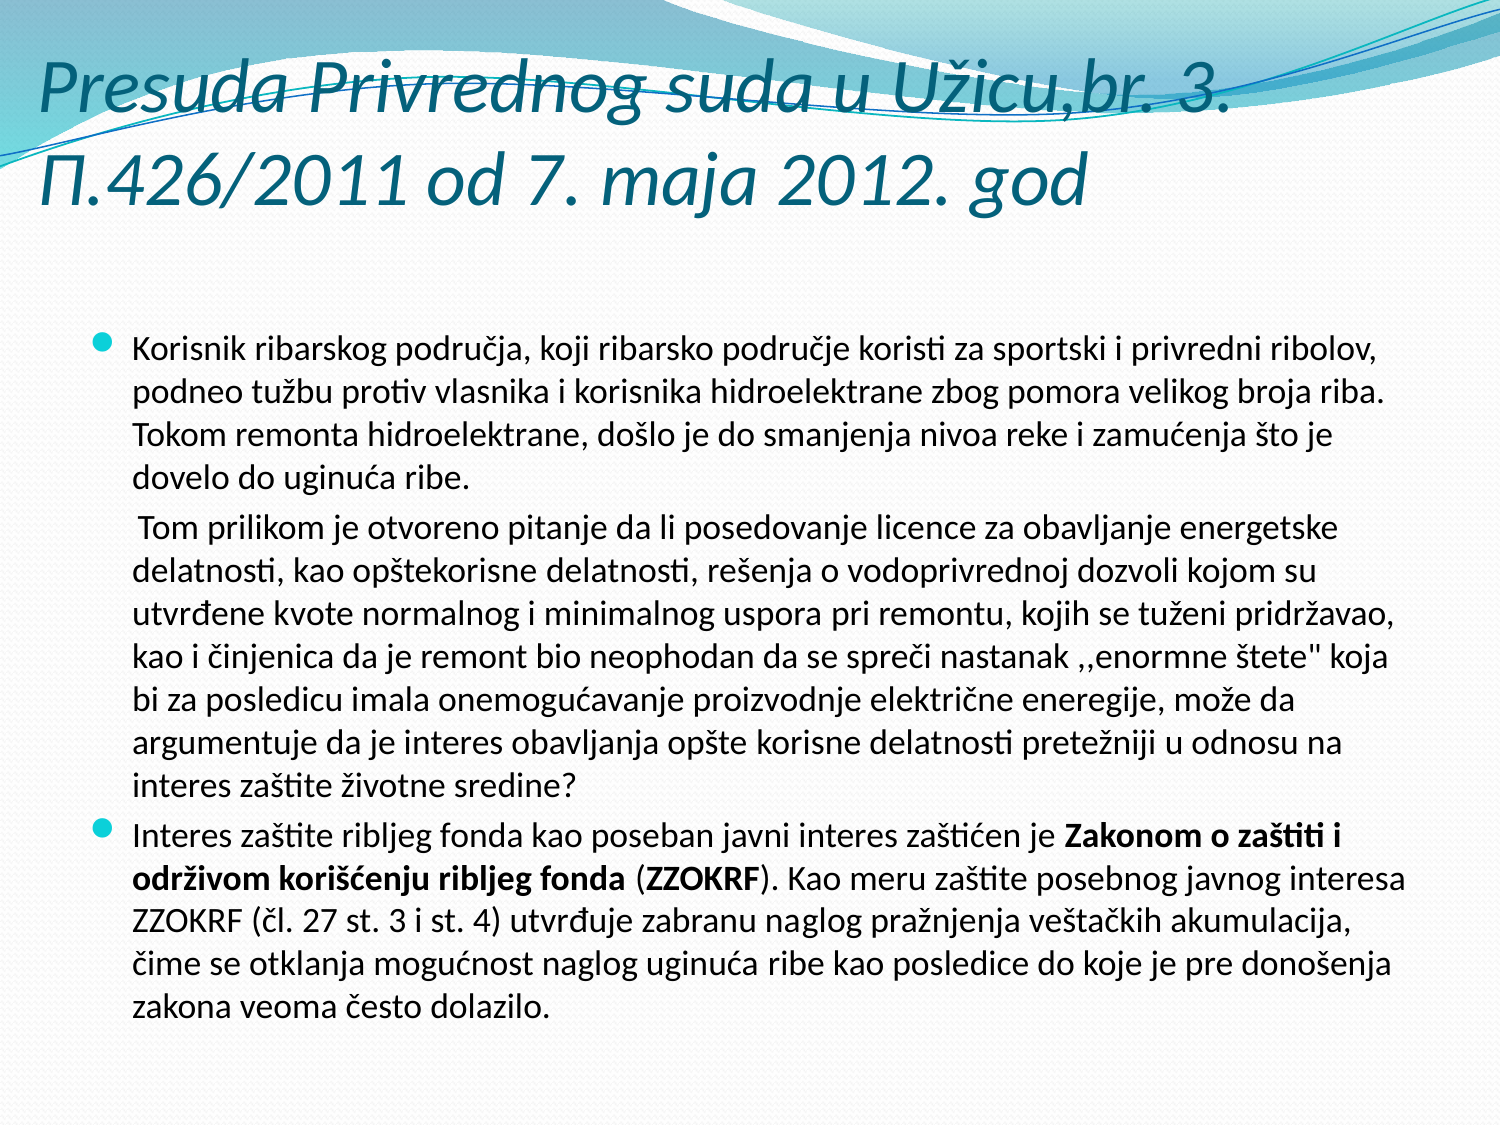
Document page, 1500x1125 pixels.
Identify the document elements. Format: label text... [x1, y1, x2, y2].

list Korisnik ribarskog područja, koji ribarsko područje koristi za sportski i privredni ribolov, podneo tužbu protiv vlasnika i korisnika hidroelektrane zbog pomora velikog broja riba. Tokom remonta hidroelektrane, došlo je do smanjenja nivoa reke i zamućenja što je dovelo do uginuća ribe. Tom prilikom je otvoreno pitanje da li posedovanje licence za obavljanje energetske delatnosti, kao opštekorisne delatnosti, rešenja o vodoprivrednoj dozvoli kojom su utvrđene kvote normalnog i minimalnog uspora pri remontu, kojih se tuženi pridržavao, kao i činjenica da je remont bio neophodan da se spreči nastanak ,,enormne štete" koja bi za posledicu imala onemogućavanje proizvodnje električne eneregije, može da argumentuje da je interes obavljanja opšte korisne delatnosti pretežniji u odnosu na interes zaštite životne sredine? Interes zaštite ribljeg fonda kao poseban javni interes zaštićen je Zakonom o zaštiti i održivom korišćenju ribljeg fonda (ZZOKRF). Kao meru zaštite posebnog javnog interesa ZZOKRF (čl. 27 st. 3 i st. 4) utvrđuje zabranu naglog pražnjenja veštačkih akumulacija, čime se otklanja mogućnost naglog uginuća ribe kao posledice do koje je pre donošenja zakona veoma često dolazilo. [75, 317, 1425, 1038]
title Presuda Privrednog suda u Užicu,br. 3. П.426/2011 od 7. maja 2012. god [37, 24, 1438, 338]
